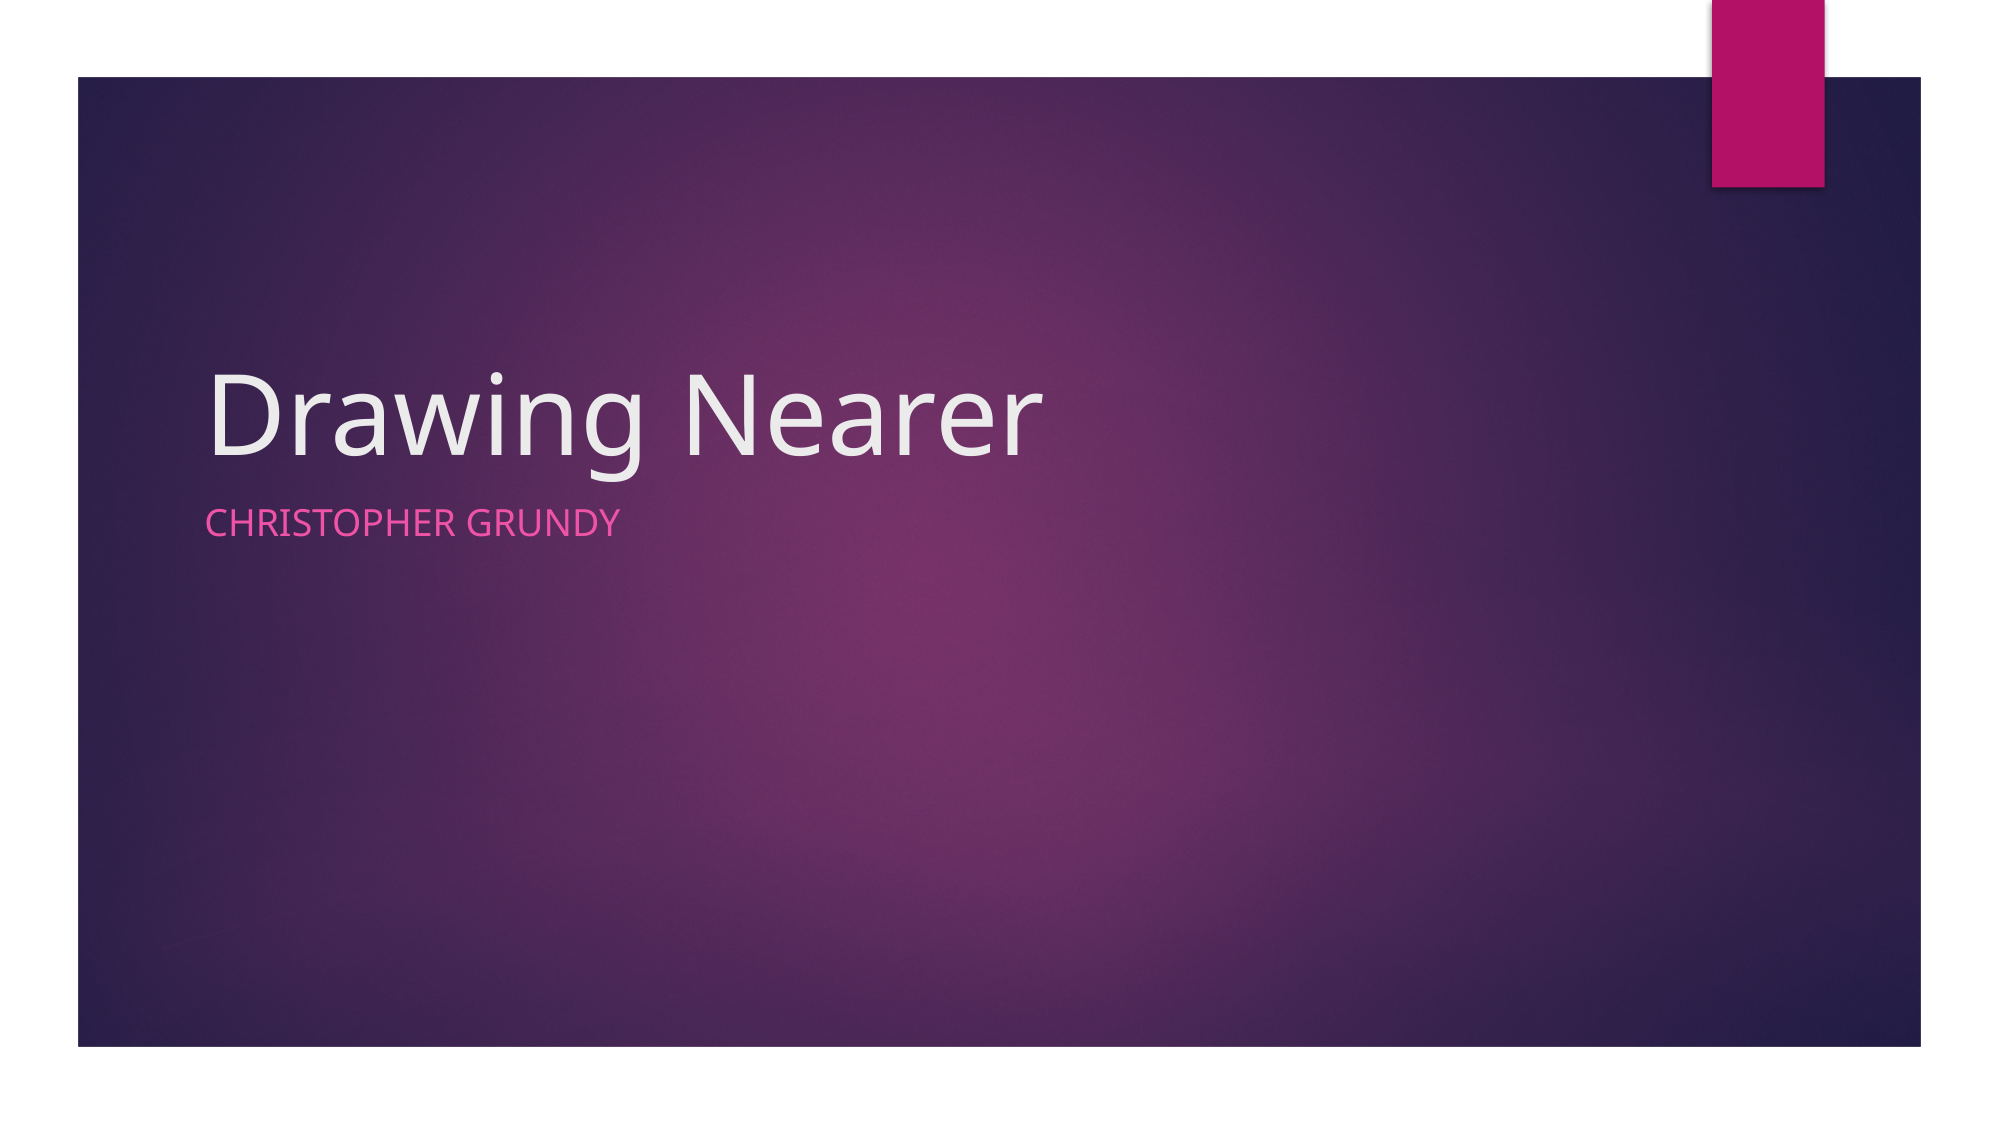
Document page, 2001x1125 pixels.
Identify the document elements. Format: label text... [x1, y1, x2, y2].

subtitle Christopher Grundy [189, 491, 1638, 634]
title Drawing Nearer [189, 344, 1638, 486]
